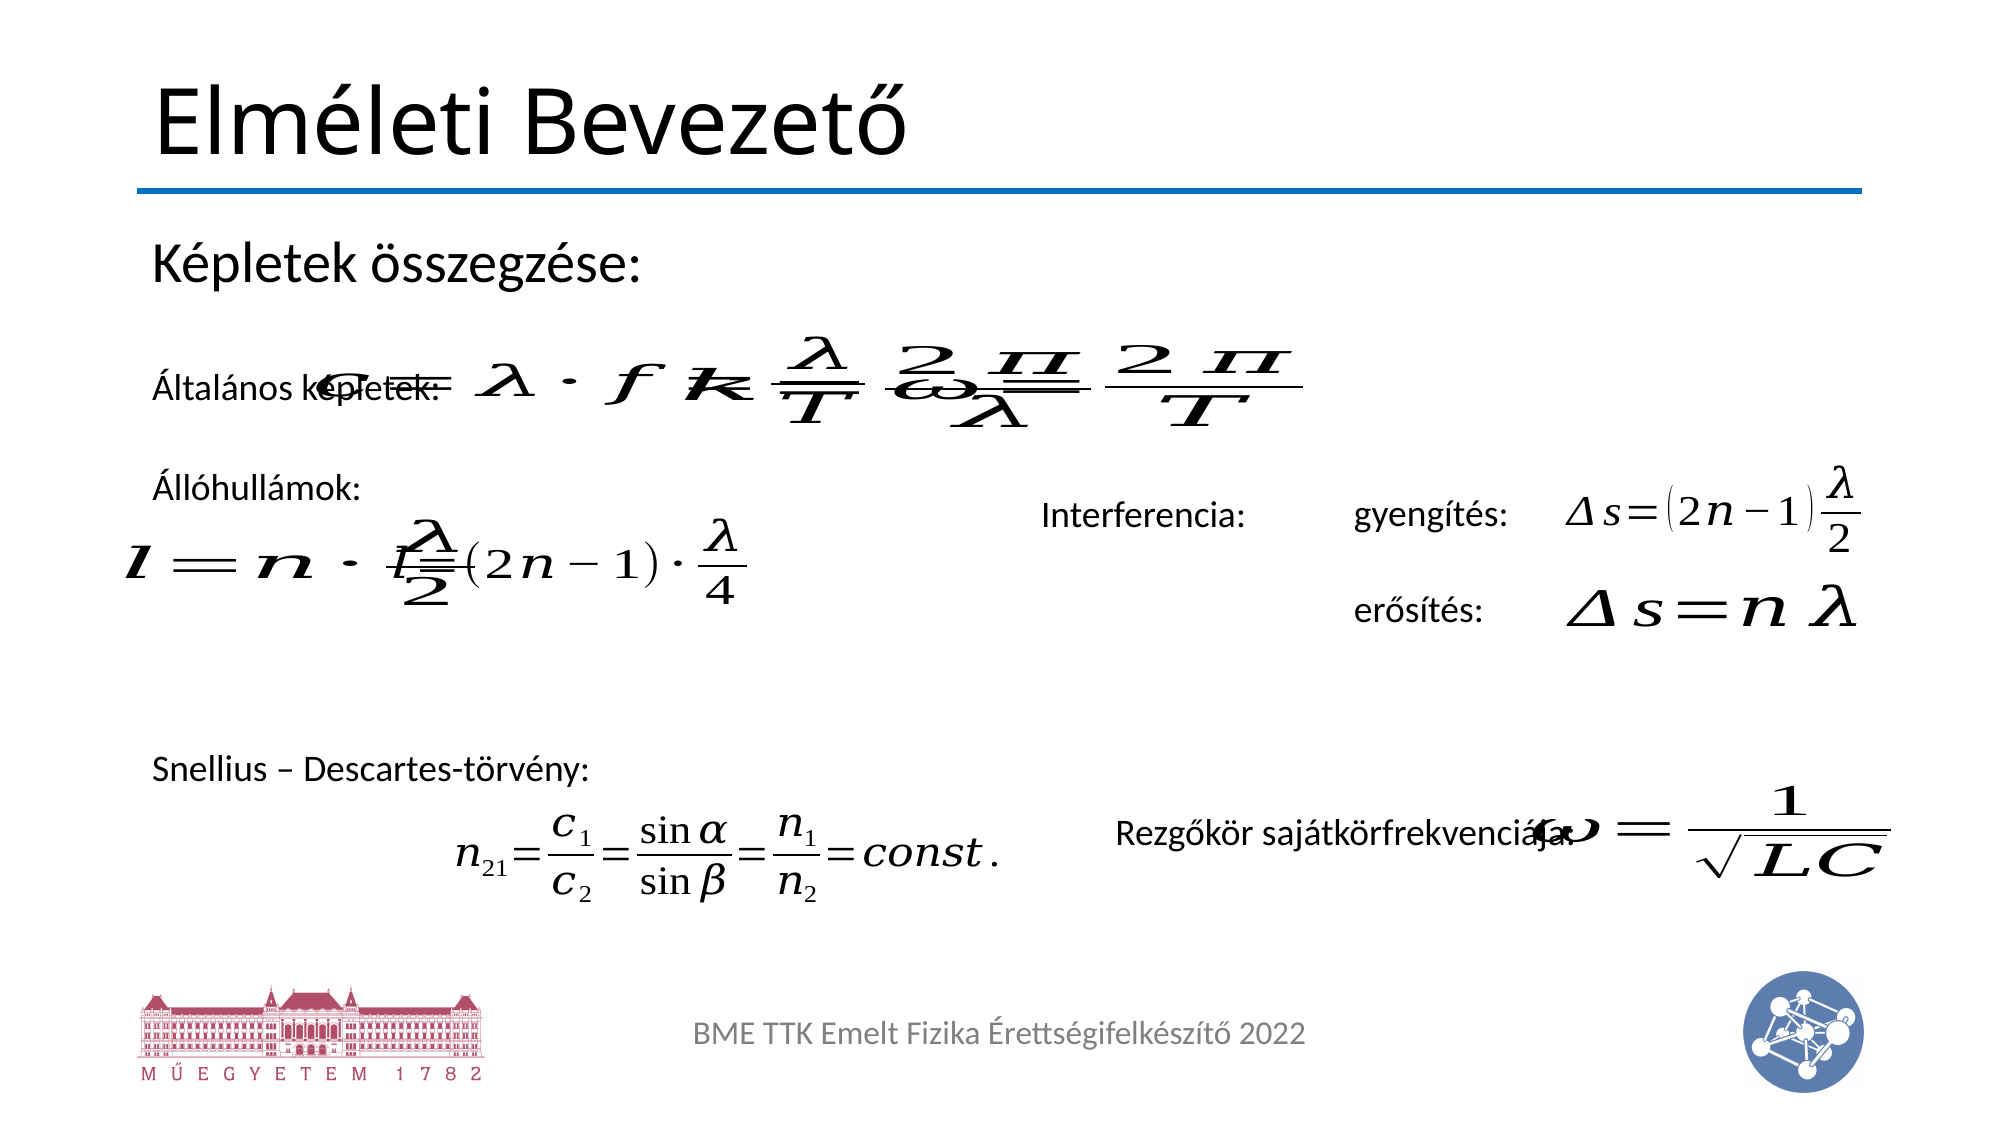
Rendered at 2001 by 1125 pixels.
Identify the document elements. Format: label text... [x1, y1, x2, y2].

text_box Snellius – Descartes-törvény: [137, 736, 645, 797]
text_box Állóhullámok: [137, 455, 559, 516]
title Elméleti Bevezető [137, 59, 1863, 190]
text_box gyengítés: [1339, 481, 1760, 542]
text_box Interferencia: [1026, 482, 1339, 542]
list Képletek összegzése: [137, 224, 1863, 1014]
text_box Rezgőkör sajátkörfrekvenciája: [1100, 800, 1612, 861]
text_box Általános képletek: [137, 355, 487, 416]
text_box erősítés: [1339, 577, 1760, 638]
